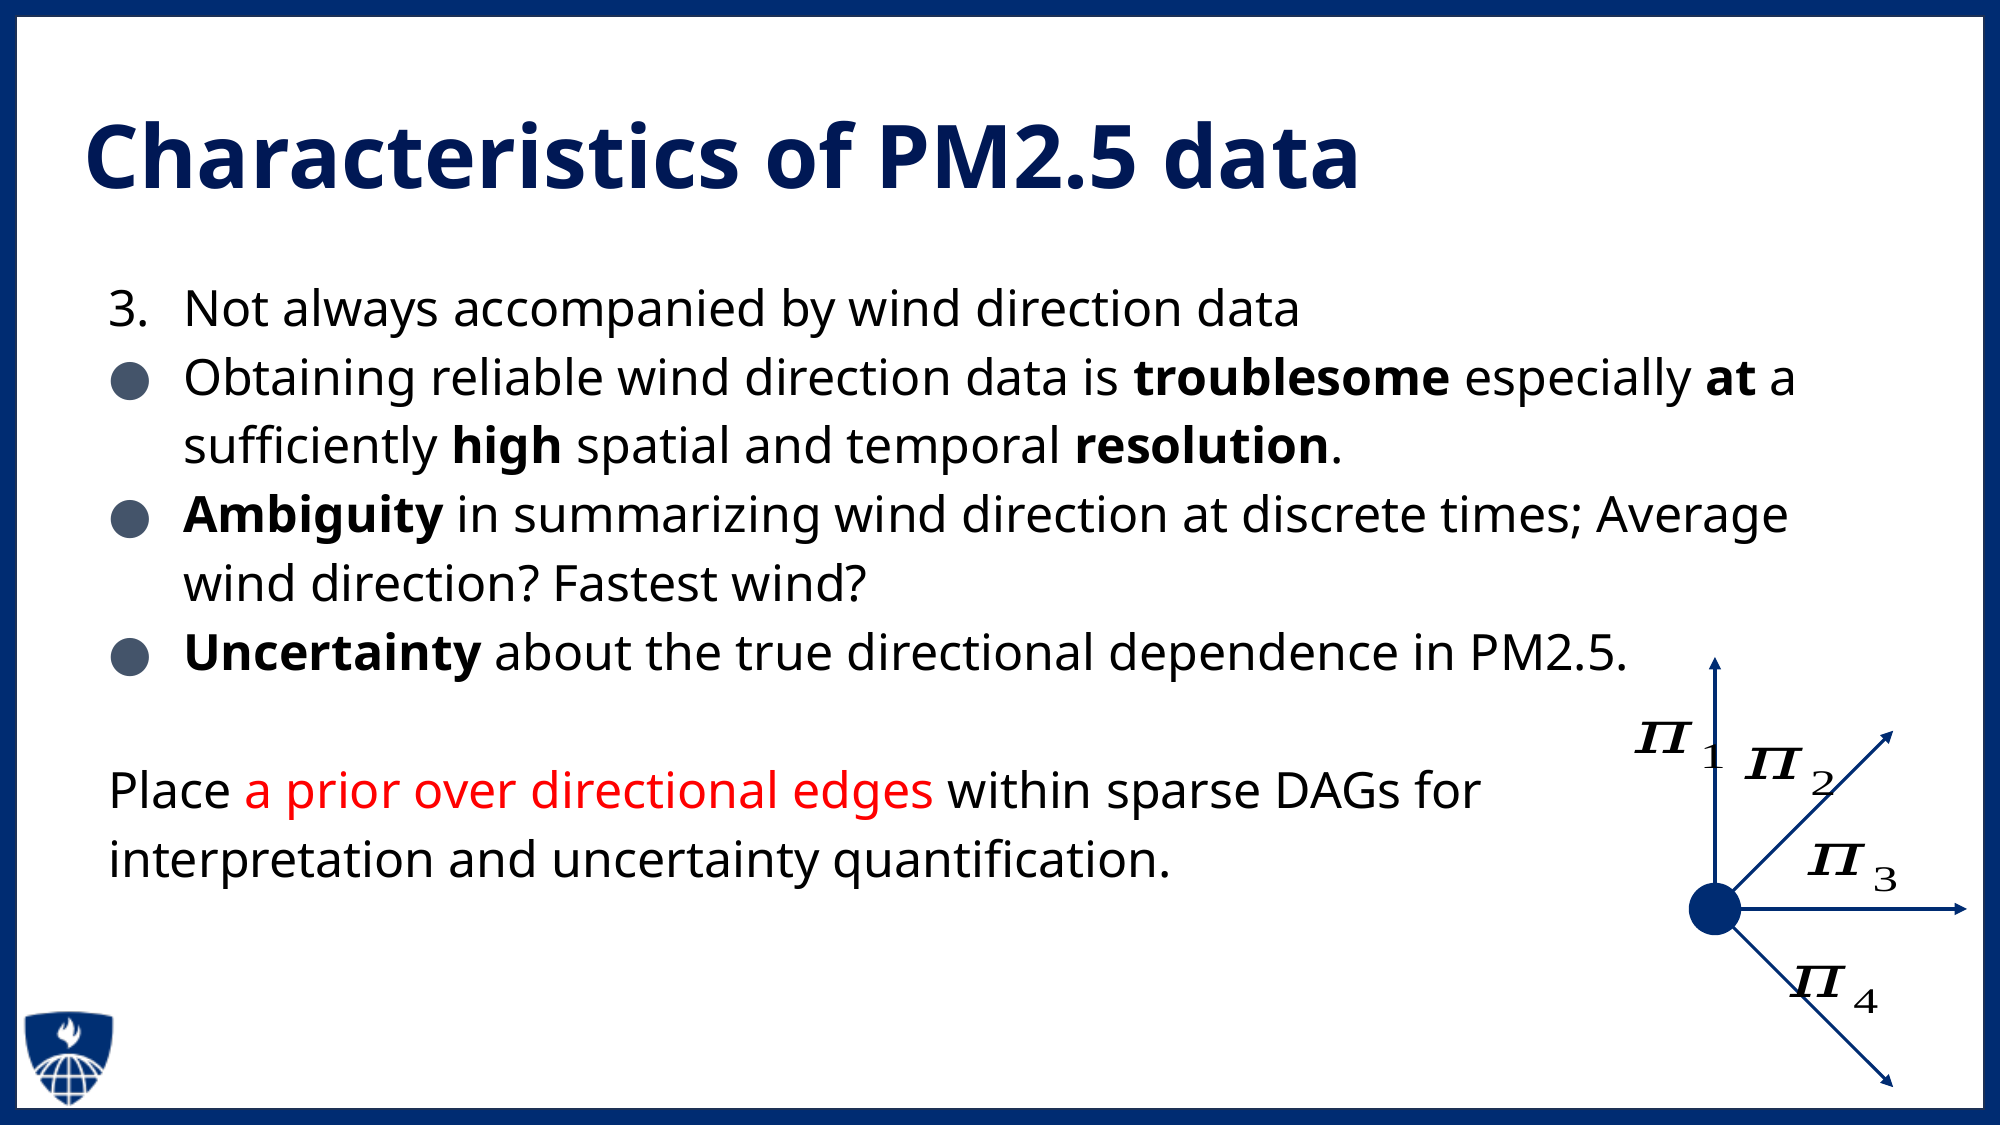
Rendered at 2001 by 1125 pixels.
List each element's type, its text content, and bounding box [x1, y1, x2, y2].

list Not always accompanied by wind direction data Obtaining reliable wind direction data is troublesome especially at a sufficiently high spatial and temporal resolution. Ambiguity in summarizing wind direction at discrete times; Average wind direction? Fastest wind? Uncertainty about the true directional dependence in PM2.5. Place a prior over directional edges within sparse DAGs for interpretation and uncertainty quantification. [68, 252, 1932, 1000]
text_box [1629, 656, 1967, 1088]
title Characteristics of PM2.5 data [68, 97, 1932, 223]
